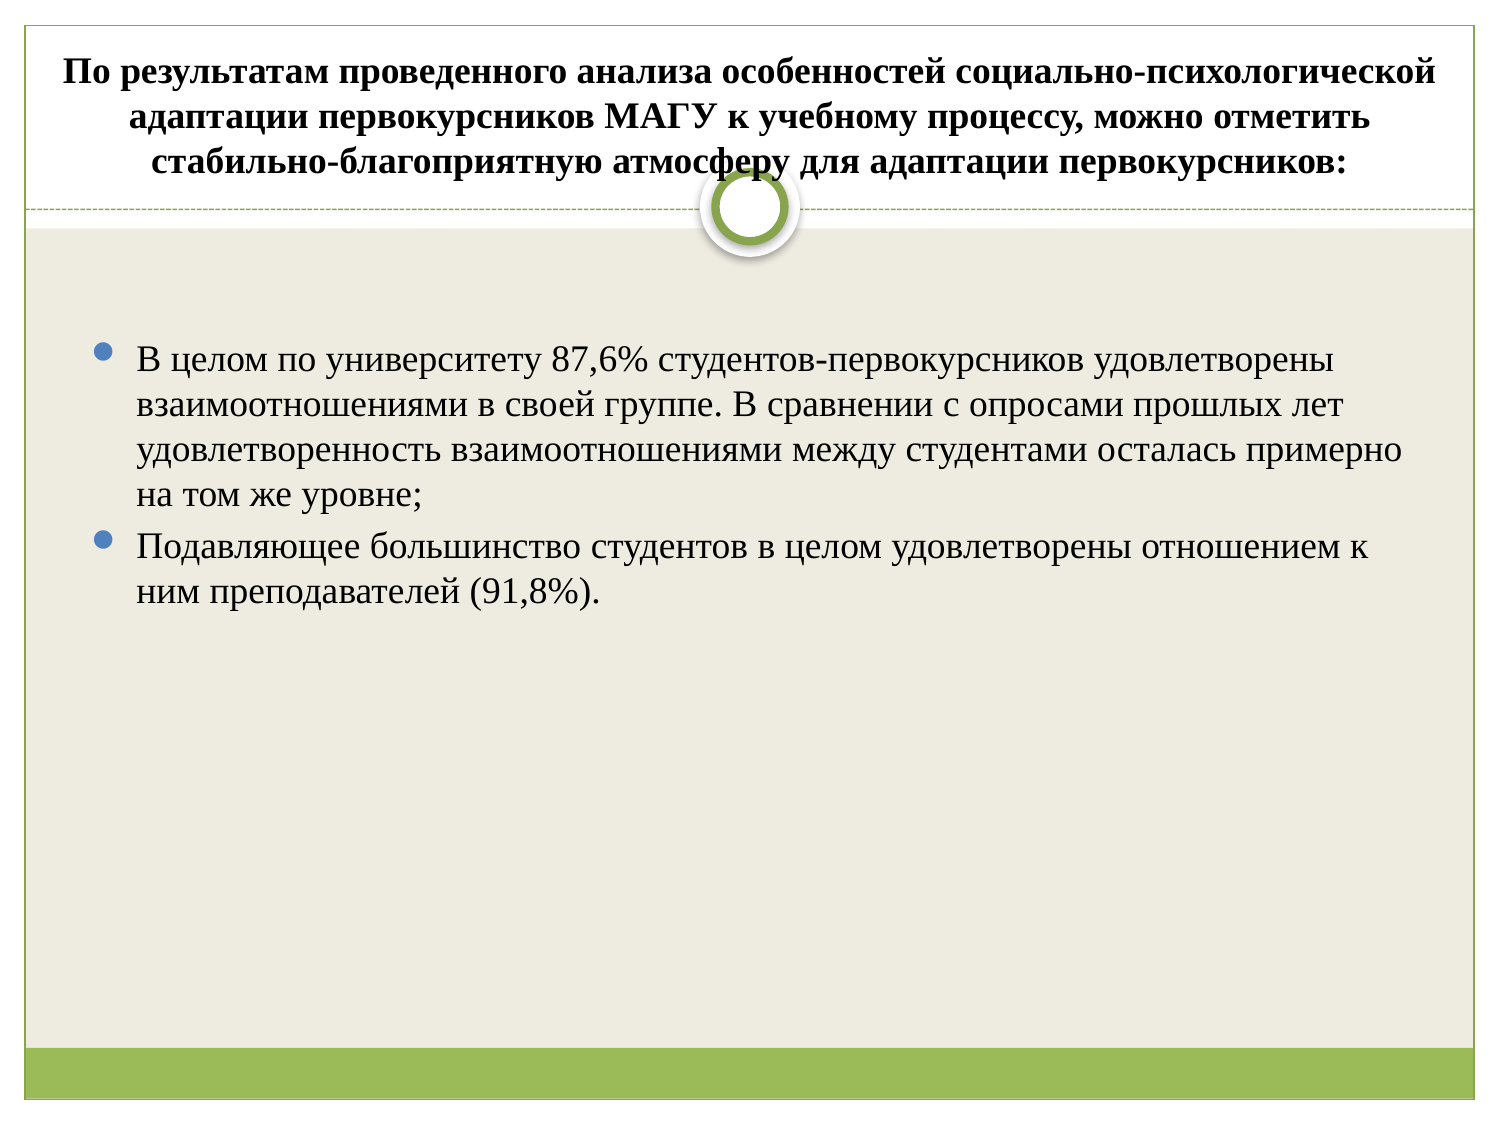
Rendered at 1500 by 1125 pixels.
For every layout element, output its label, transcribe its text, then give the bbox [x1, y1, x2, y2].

title По результатам проведенного анализа особенностей социально-психологической адаптации первокурсников МАГУ к учебному процессу, можно отметить стабильно-благоприятную атмосферу для адаптации первокурсников: [29, 0, 1471, 189]
list В целом по университету 87,6% студентов-первокурсников удовлетворены взаимоотношениями в своей группе. В сравнении с опросами прошлых лет удовлетворенность взаимоотношениями между студентами осталась примерно на том же уровне; Подавляющее большинство студентов в целом удовлетворены отношением к ним преподавателей (91,8%). [76, 326, 1427, 1017]
